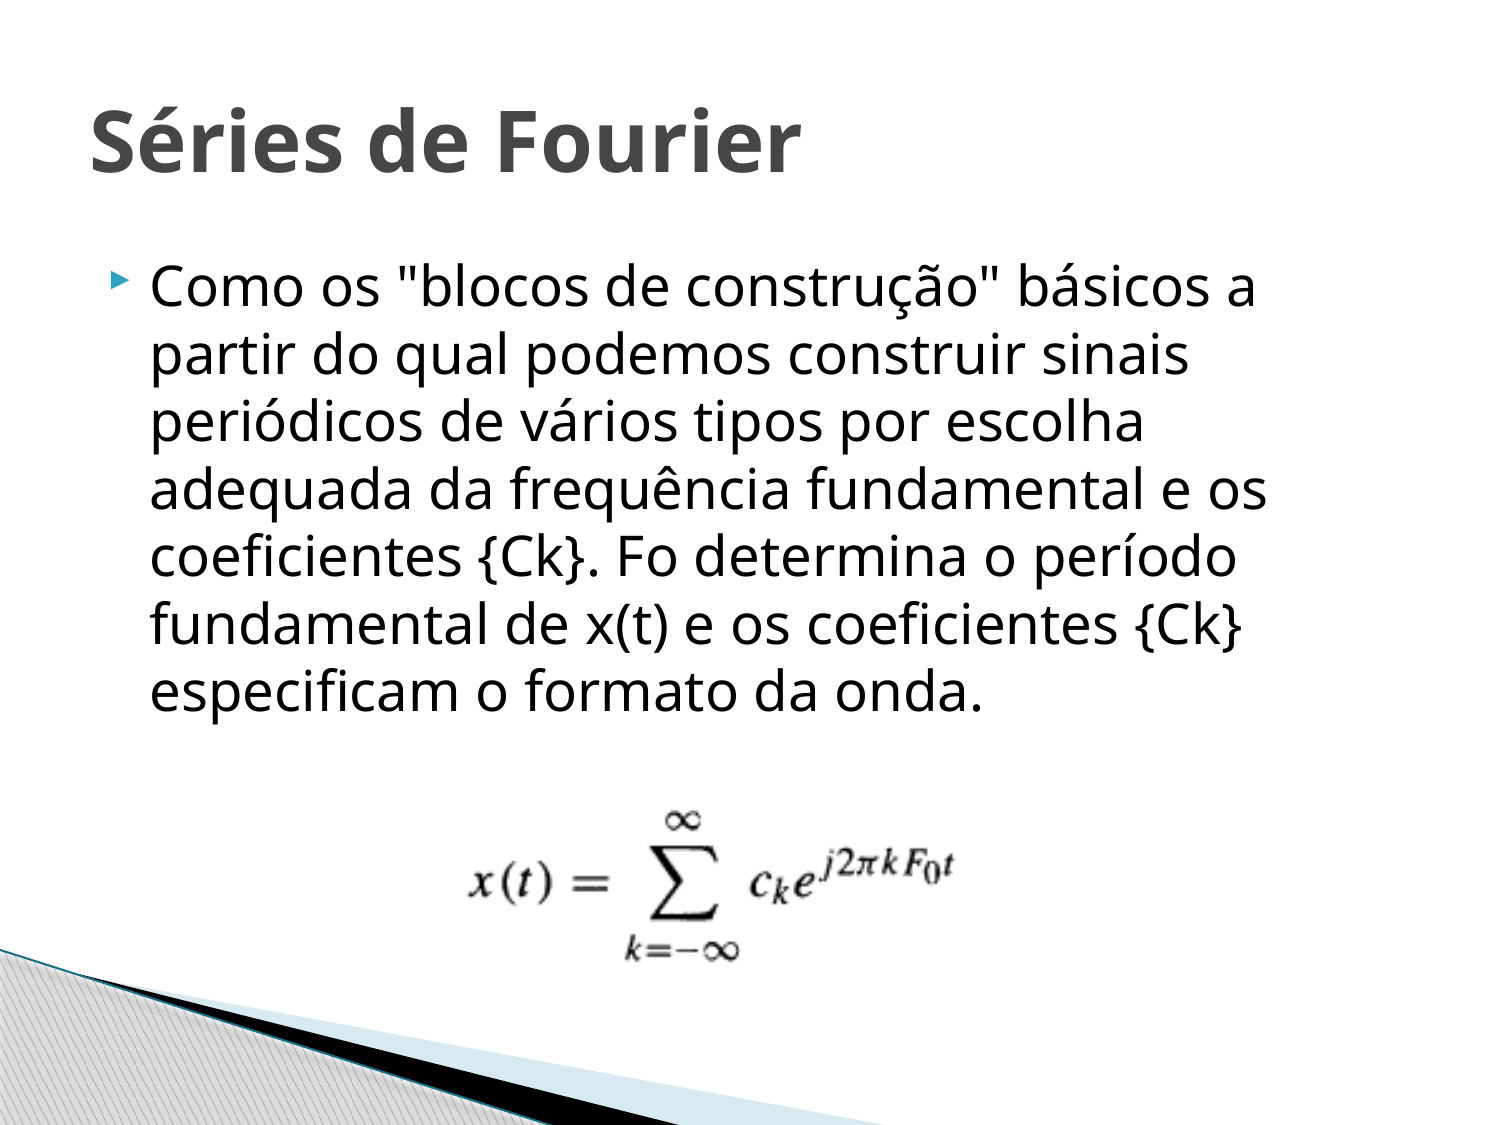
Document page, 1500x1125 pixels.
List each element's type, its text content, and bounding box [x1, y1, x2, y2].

title Séries de Fourier [75, 45, 1425, 233]
list Como os "blocos de construção" básicos a partir do qual podemos construir sinais periódicos de vários tipos por escolha adequada da frequência fundamental e os coeficientes {Ck}. Fo determina o período fundamental de x(t) e os coeficientes {Ck} especificam o formato da onda. [75, 243, 1425, 986]
picture [416, 781, 1002, 988]
